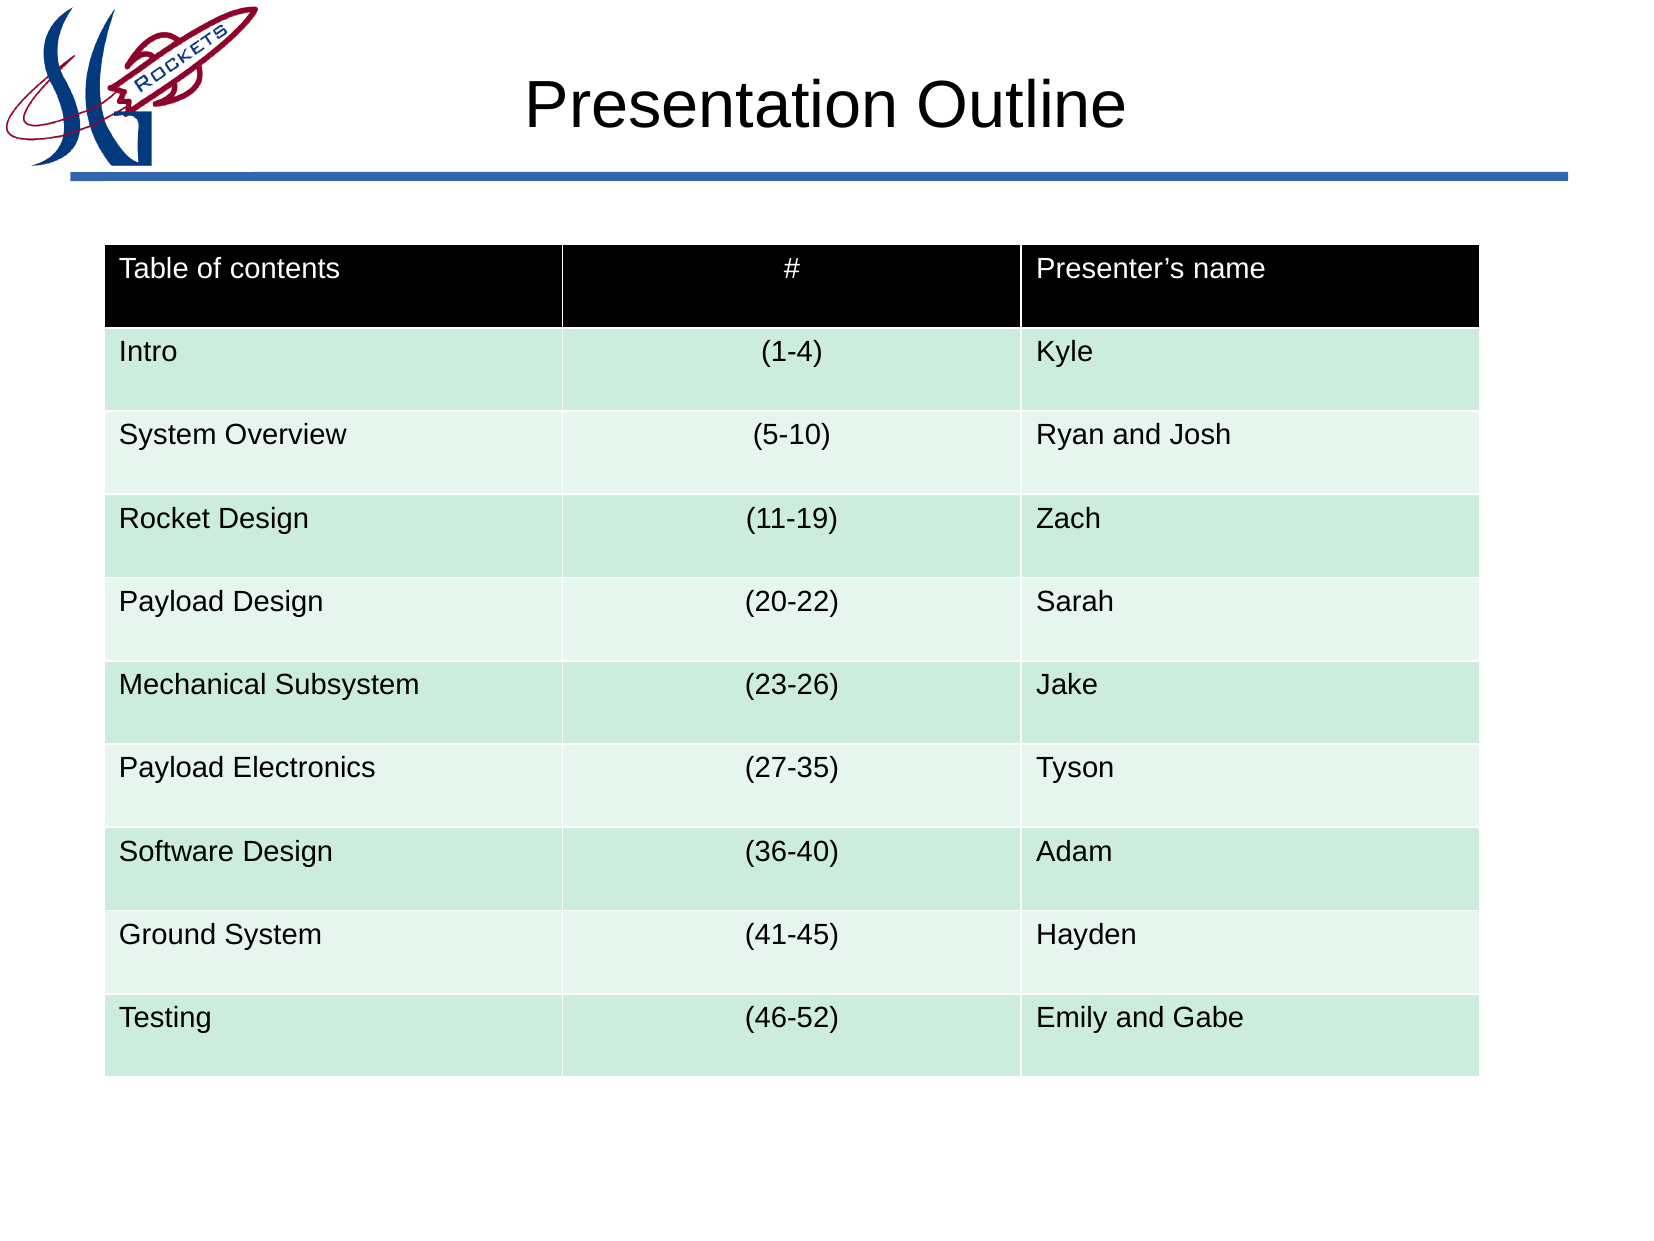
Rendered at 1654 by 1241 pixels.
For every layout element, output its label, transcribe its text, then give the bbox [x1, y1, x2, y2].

table_header # [563, 245, 1020, 327]
table_cell Ryan and Josh [1022, 412, 1479, 493]
table_cell Payload Electronics [105, 745, 562, 826]
table_cell (20-22) [563, 578, 1020, 660]
table_cell (46-52) [563, 995, 1020, 1076]
table_cell (23-26) [563, 662, 1020, 743]
table_cell (1-4) [563, 329, 1020, 410]
table_header Table of contents [105, 245, 562, 327]
table_cell (41-45) [563, 911, 1020, 993]
table_cell Software Design [105, 828, 562, 910]
table_cell (5-10) [563, 412, 1020, 493]
table_cell Adam [1022, 828, 1479, 910]
table_cell System Overview [105, 412, 562, 493]
table_cell (27-35) [563, 745, 1020, 826]
table_cell (36-40) [563, 828, 1020, 910]
table_cell Kyle [1022, 329, 1479, 410]
table_cell Tyson [1022, 745, 1479, 826]
table_cell (11-19) [563, 495, 1020, 577]
table_cell Emily and Gabe [1022, 995, 1479, 1076]
table_cell Jake [1022, 662, 1479, 743]
table_cell Ground System [105, 911, 562, 993]
table_cell Hayden [1022, 911, 1479, 993]
table_cell Sarah [1022, 578, 1479, 660]
table_cell Payload Design [105, 578, 562, 660]
table_header Presenter’s name [1022, 245, 1479, 327]
table_cell Intro [105, 329, 562, 410]
table_cell Testing [105, 995, 562, 1076]
table_cell Mechanical Subsystem [105, 662, 562, 743]
picture [0, 0, 260, 169]
table_cell Rocket Design [105, 495, 562, 577]
title Presentation Outline [82, 49, 1571, 158]
table_cell Zach [1022, 495, 1479, 577]
